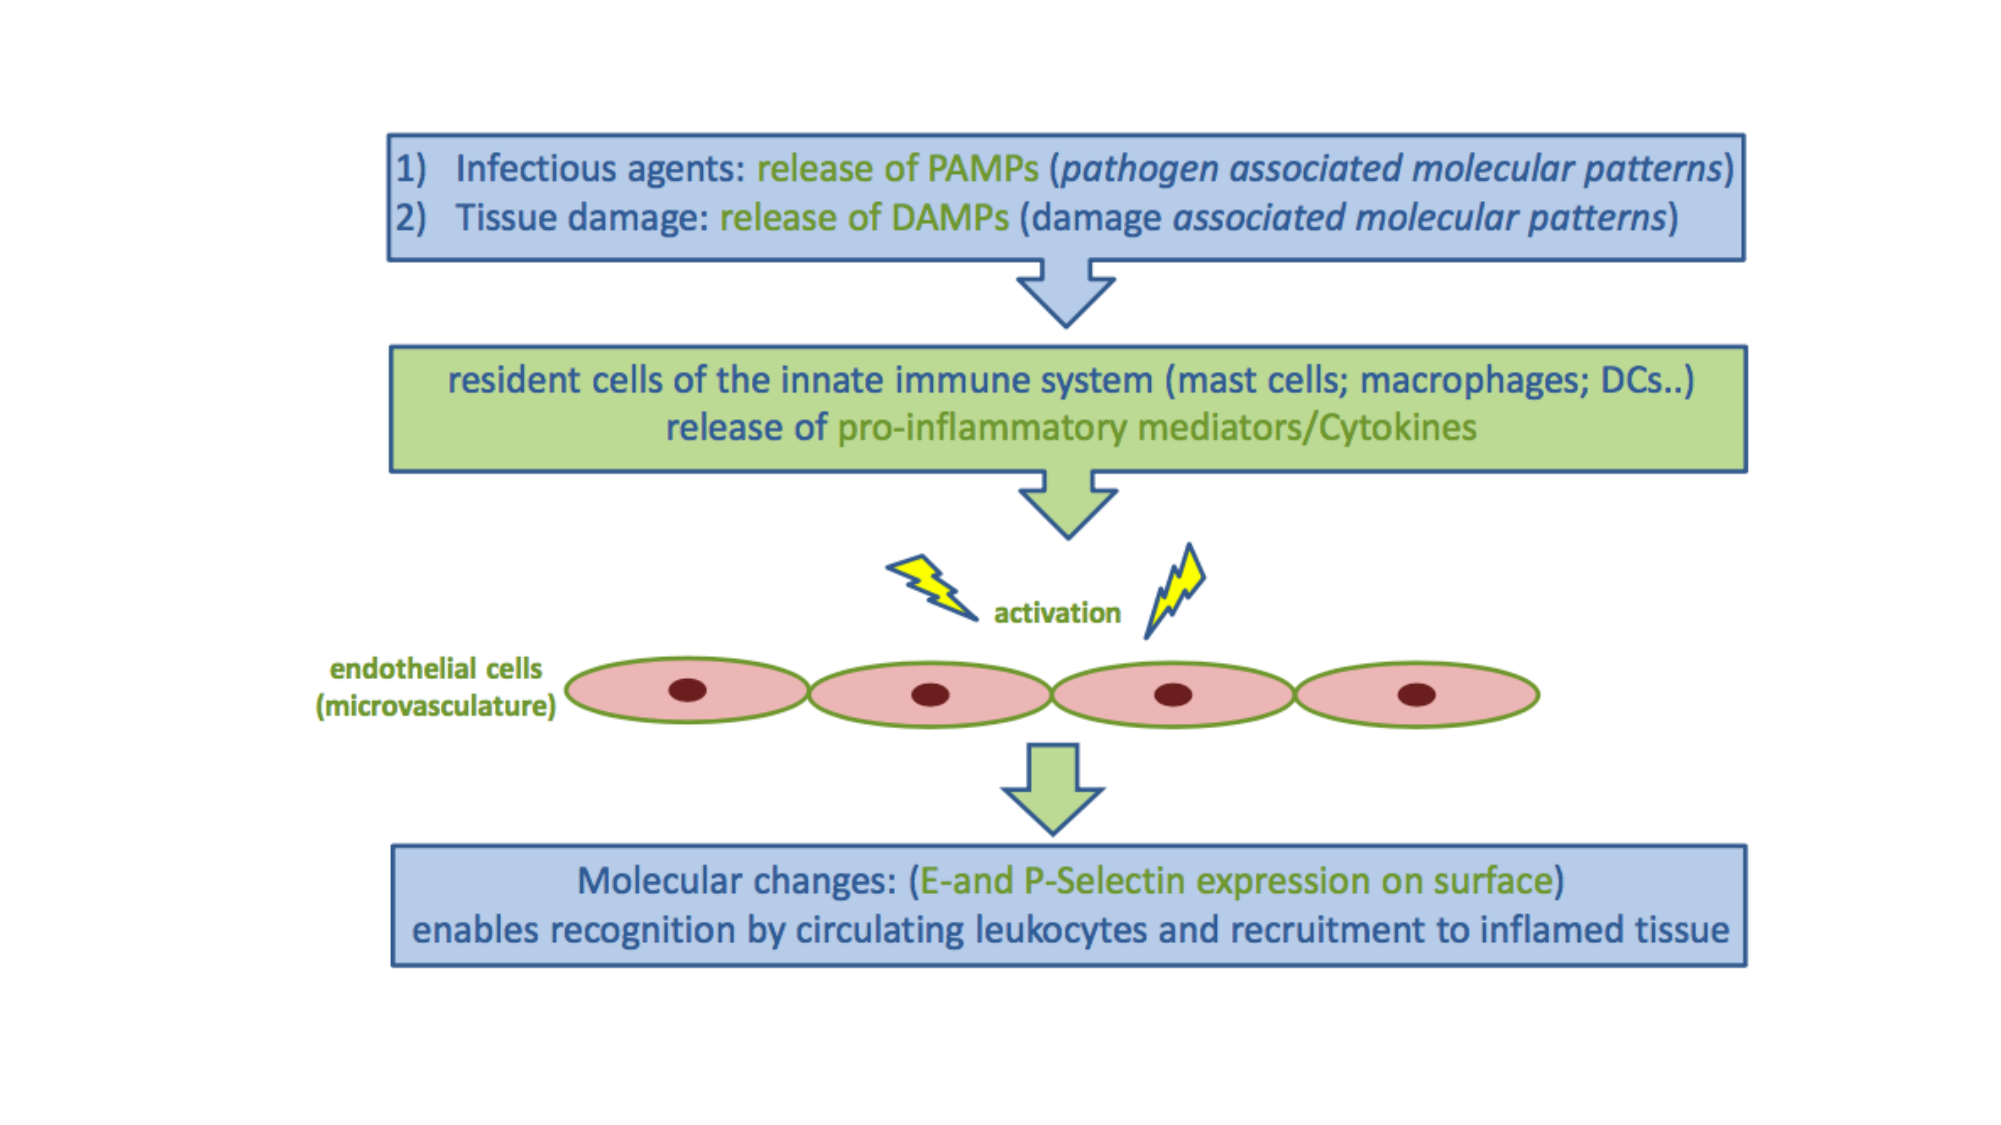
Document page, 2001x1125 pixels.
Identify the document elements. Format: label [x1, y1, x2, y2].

list [303, 102, 1828, 1014]
